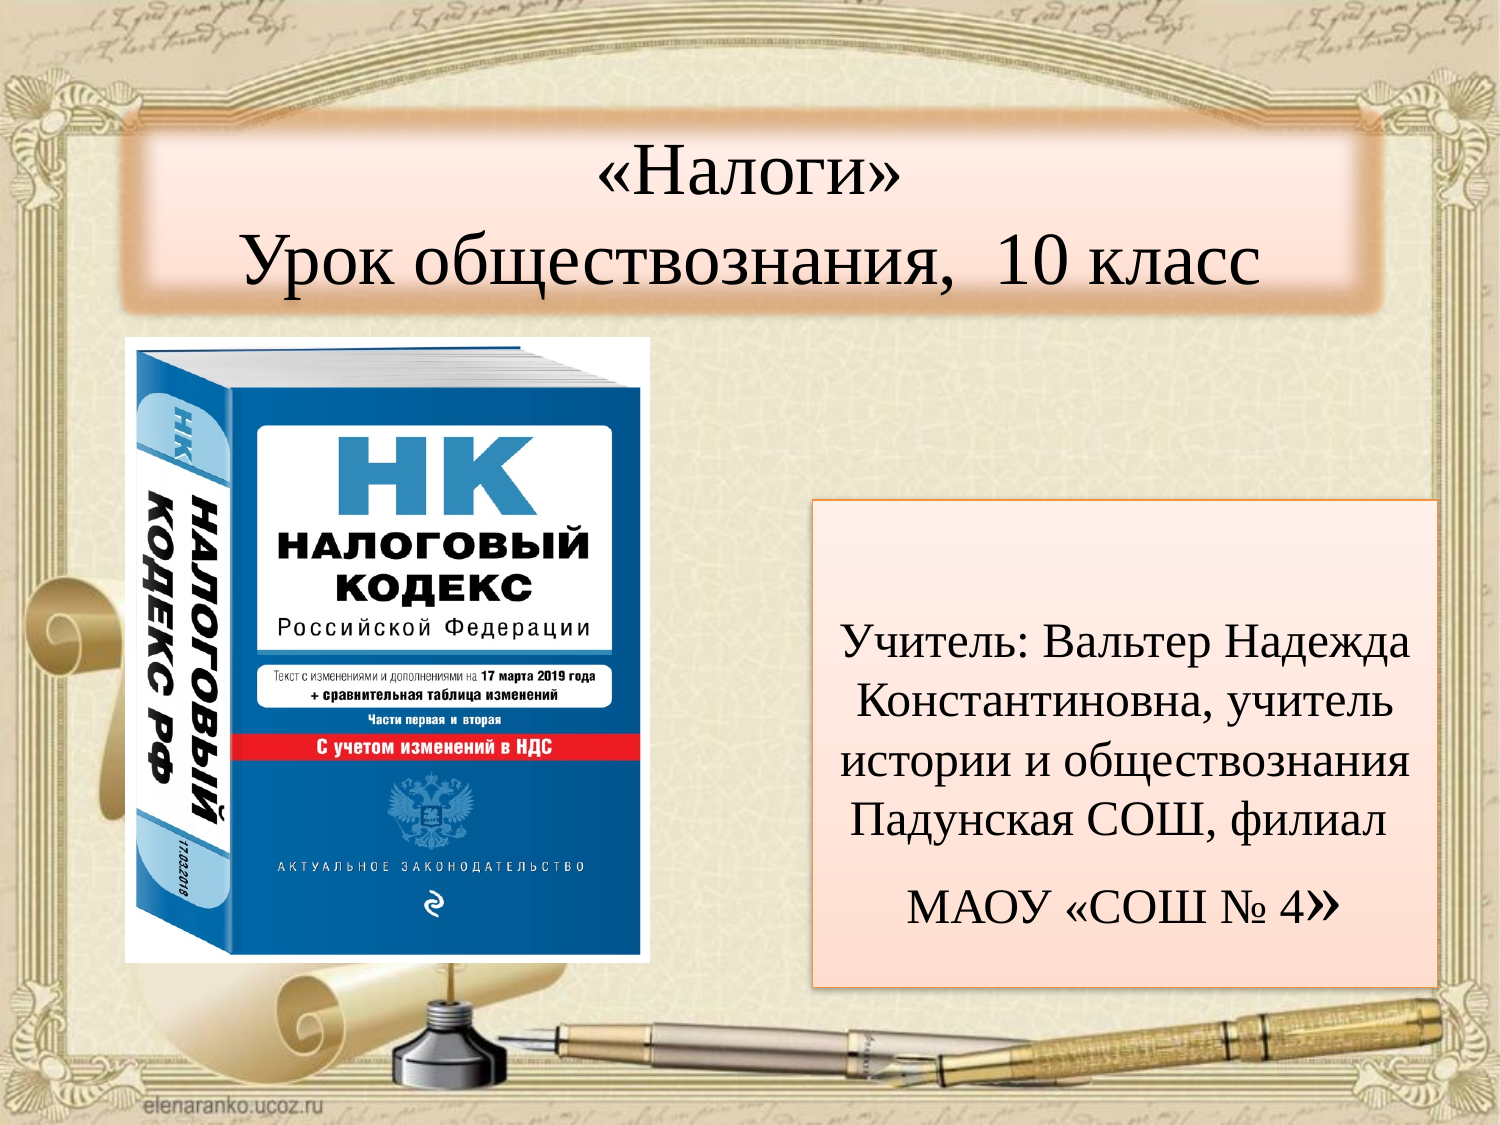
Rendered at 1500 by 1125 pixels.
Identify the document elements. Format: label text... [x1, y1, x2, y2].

text_box «Налоги» Урок обществознания, 10 класс [159, 146, 1343, 275]
picture [0, 0, 1500, 1125]
title Учитель: Вальтер Надежда Константиновна, учитель истории и обществознания Падунская СОШ, филиал МАОУ «СОШ № 4» [812, 499, 1438, 988]
